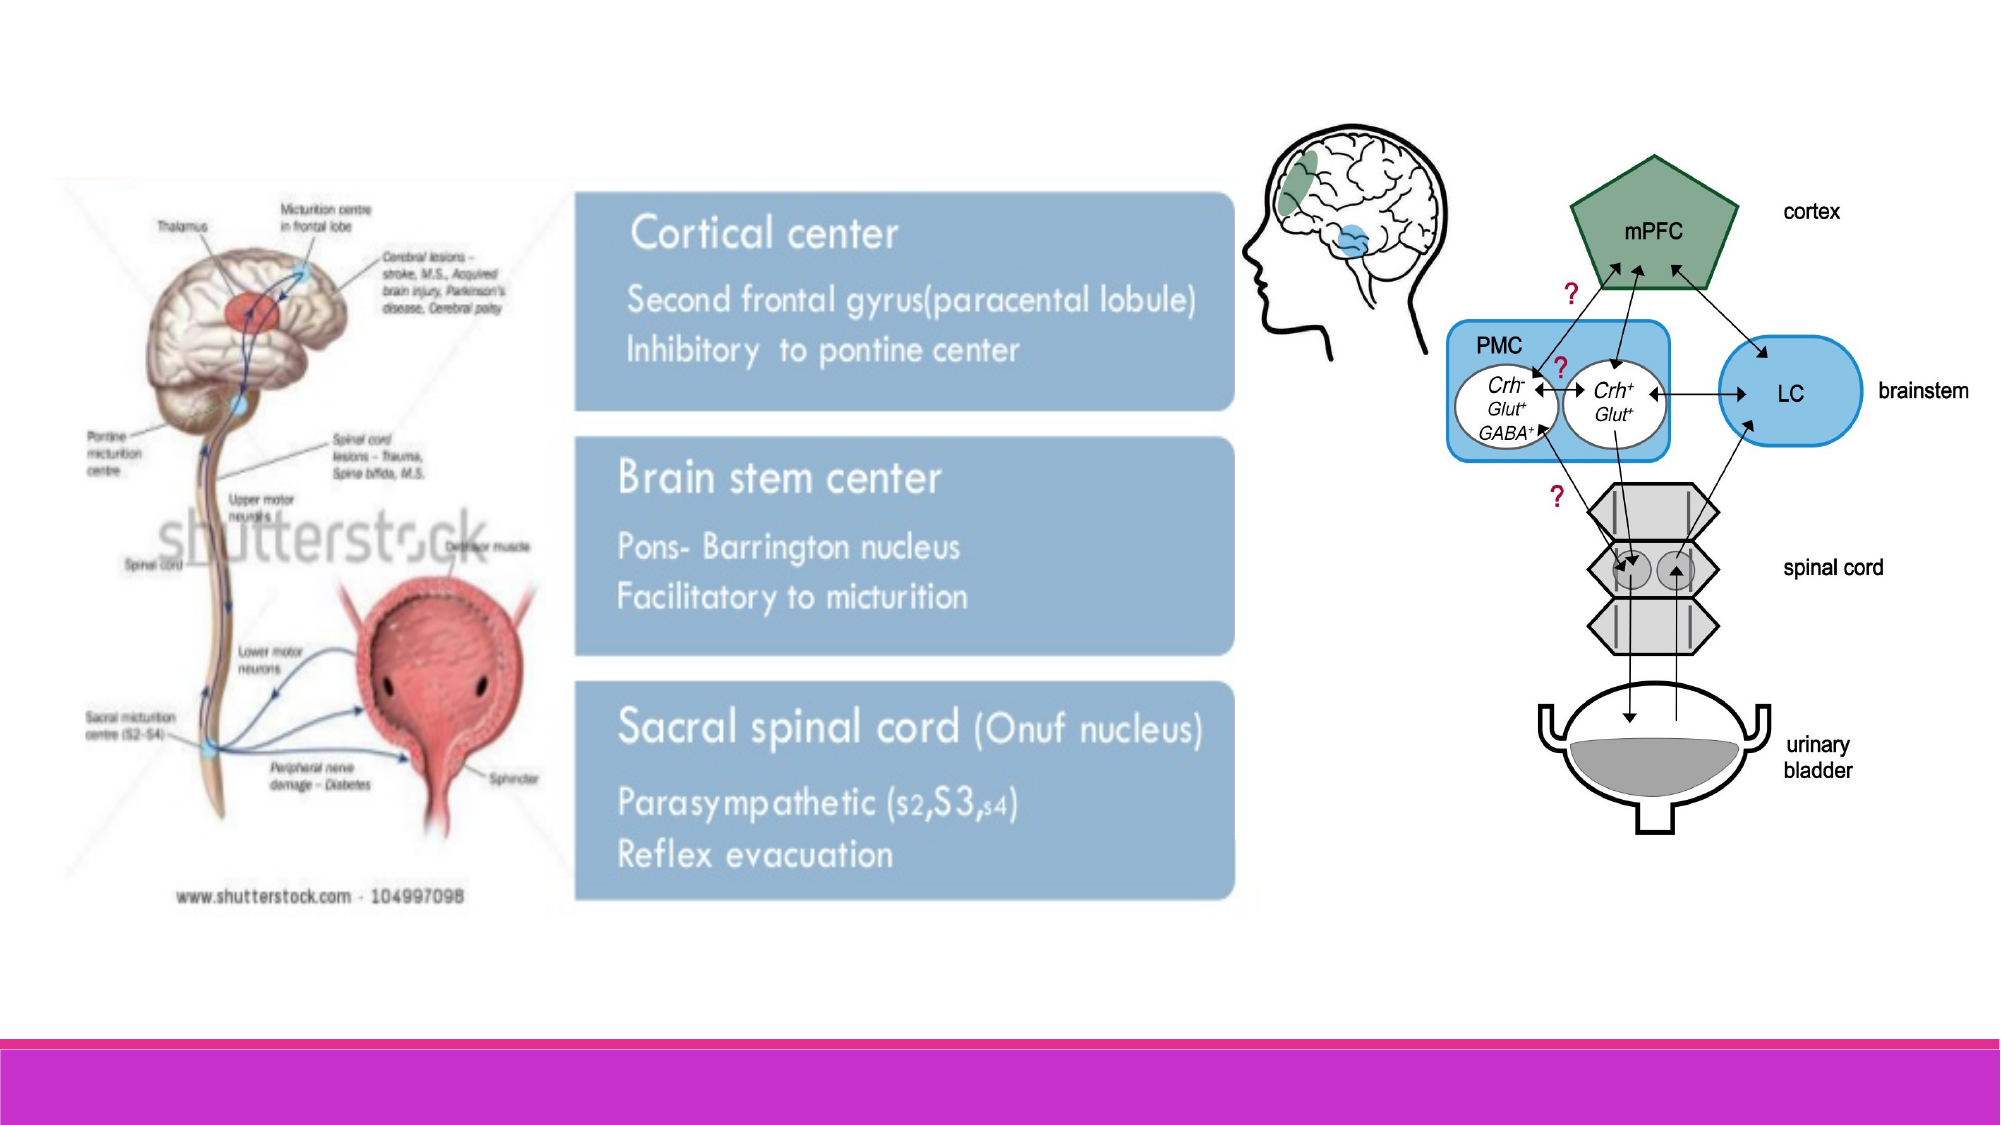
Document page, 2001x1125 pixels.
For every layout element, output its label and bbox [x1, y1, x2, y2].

picture [51, 117, 1974, 1024]
